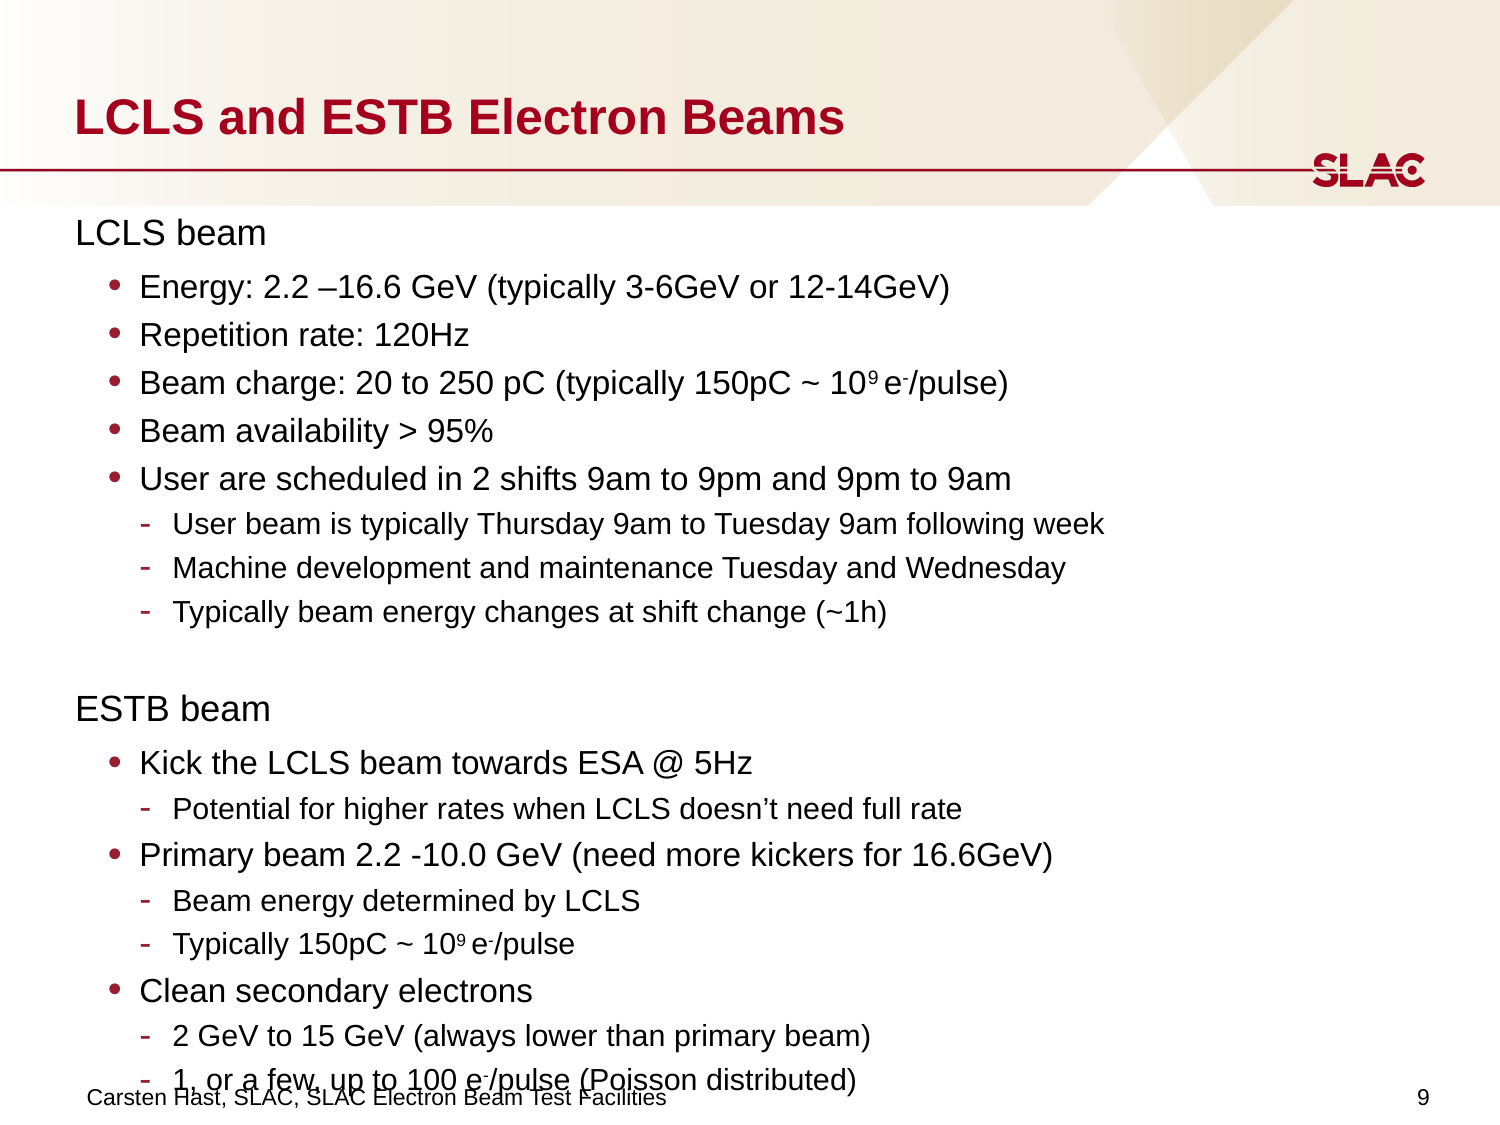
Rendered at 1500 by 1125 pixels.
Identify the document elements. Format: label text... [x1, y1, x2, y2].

title LCLS and ESTB Electron Beams [74, 21, 1404, 145]
list LCLS beam Energy: 2.2 –16.6 GeV (typically 3-6GeV or 12-14GeV) Repetition rate: 120Hz Beam charge: 20 to 250 pC (typically 150pC ~ 109 e-/pulse) Beam availability > 95% User are scheduled in 2 shifts 9am to 9pm and 9pm to 9am User beam is typically Thursday 9am to Tuesday 9am following week Machine development and maintenance Tuesday and Wednesday Typically beam energy changes at shift change (~1h) ESTB beam Kick the LCLS beam towards ESA @ 5Hz Potential for higher rates when LCLS doesn’t need full rate Primary beam 2.2 -10.0 GeV (need more kickers for 16.6GeV) Beam energy determined by LCLS Typically 150pC ~ 109 e-/pulse Clean secondary electrons 2 GeV to 15 GeV (always lower than primary beam) 1, or a few, up to 100 e-/pulse (Poisson distributed) [75, 200, 1400, 1100]
picture [0, 0, 1500, 206]
text_box Carsten Hast, SLAC, SLAC Electron Beam Test Facilities [74, 1065, 1113, 1125]
slide_number 9 [1405, 1065, 1458, 1125]
